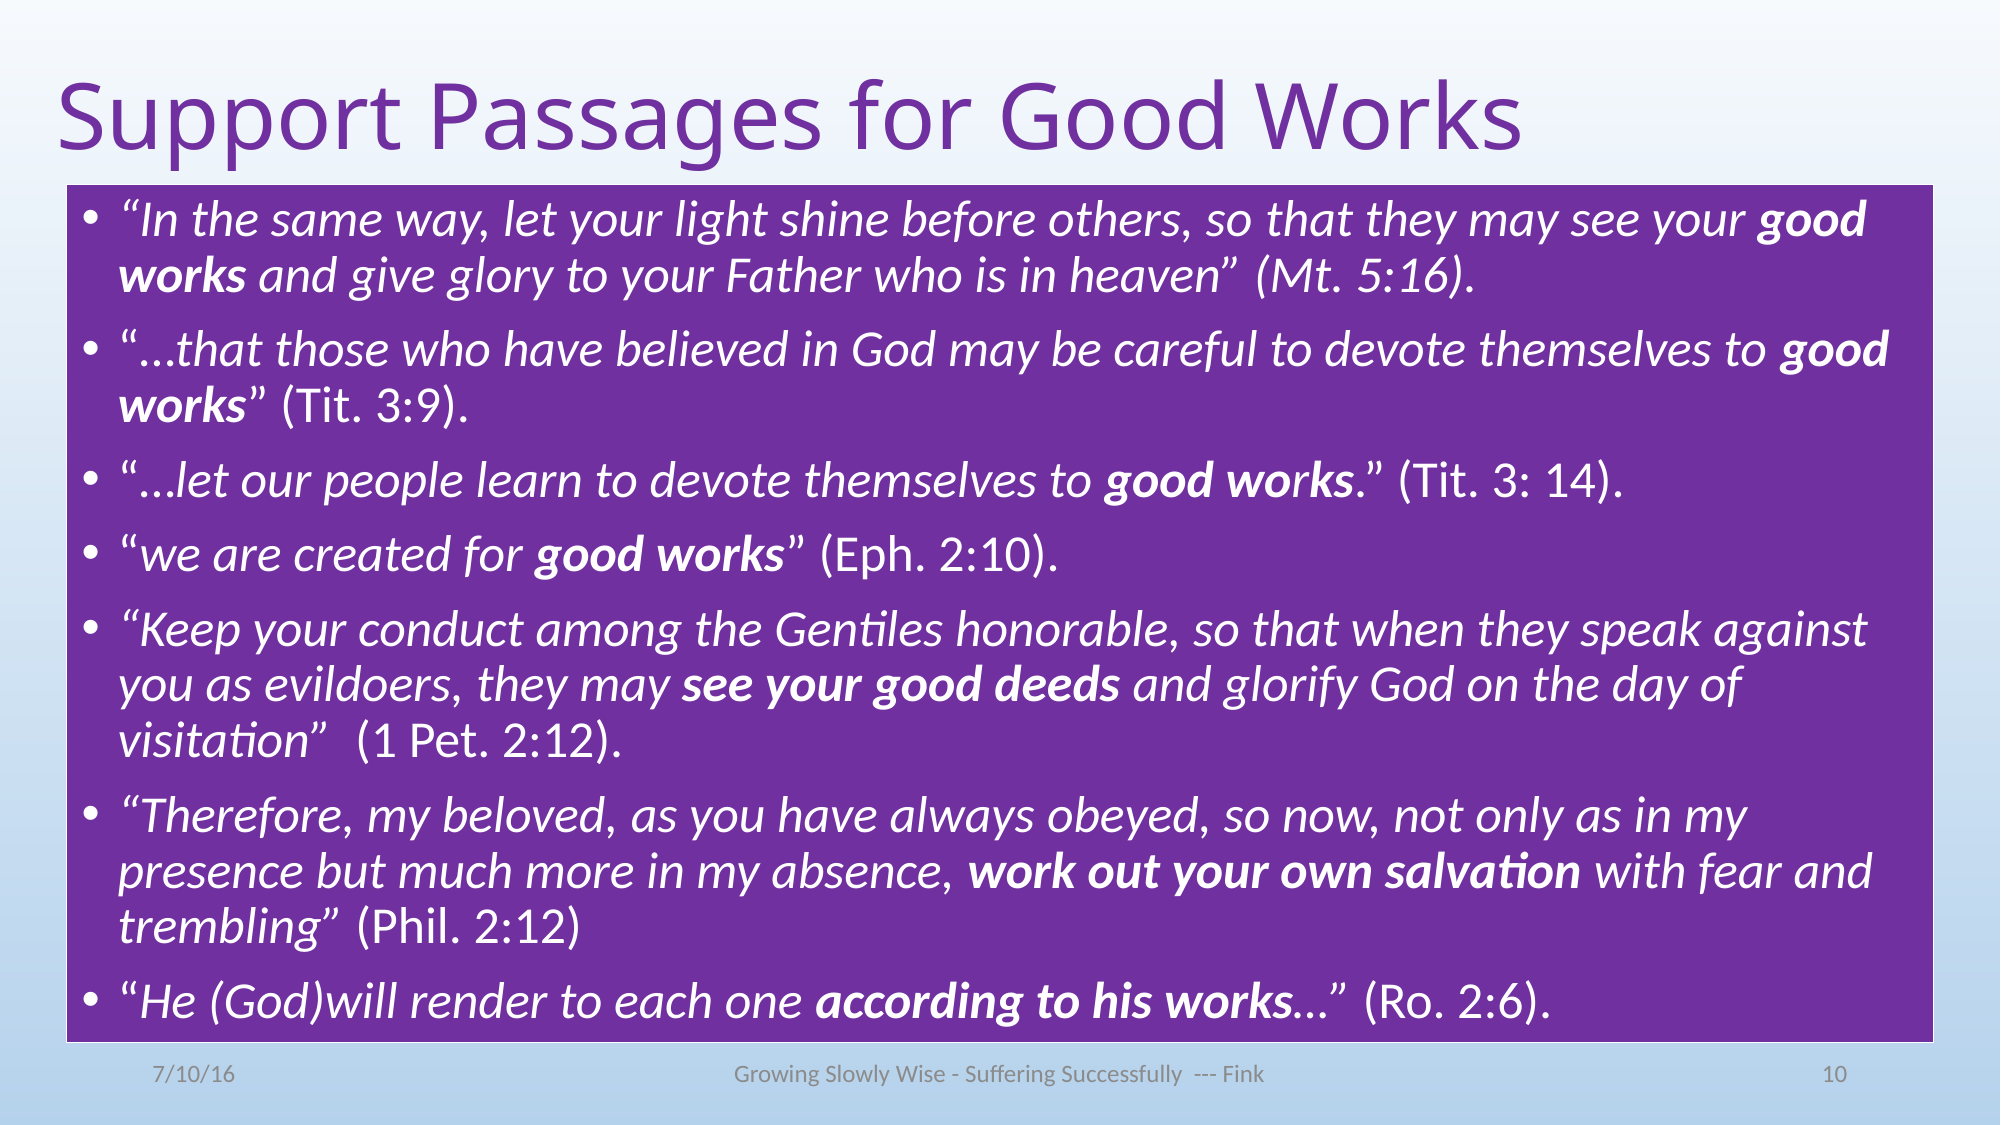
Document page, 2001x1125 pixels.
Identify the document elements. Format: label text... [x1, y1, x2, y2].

footer Growing Slowly Wise - Suffering Successfully --- Fink [662, 1042, 1338, 1103]
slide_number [137, 1042, 588, 1103]
title Support Passages for Good Works [41, 22, 1863, 217]
slide_number 10 [1412, 1042, 1863, 1103]
list “In the same way, let your light shine before others, so that they may see your good works and give glory to your Father who is in heaven” (Mt. 5:16). “…that those who have believed in God may be careful to devote themselves to good works” (Tit. 3:9). “…let our people learn to devote themselves to good works.” (Tit. 3: 14). “we are created for good works” (Eph. 2:10). “Keep your conduct among the Gentiles honorable, so that when they speak against you as evildoers, they may see your good deeds and glorify God on the day of visitation” (1 Pet. 2:12). “Therefore, my beloved, as you have always obeyed, so now, not only as in my presence but much more in my absence, work out your own salvation with fear and trembling” (Phil. 2:12) “He (God)will render to each one according to his works…” (Ro. 2:6). [66, 184, 1934, 1043]
